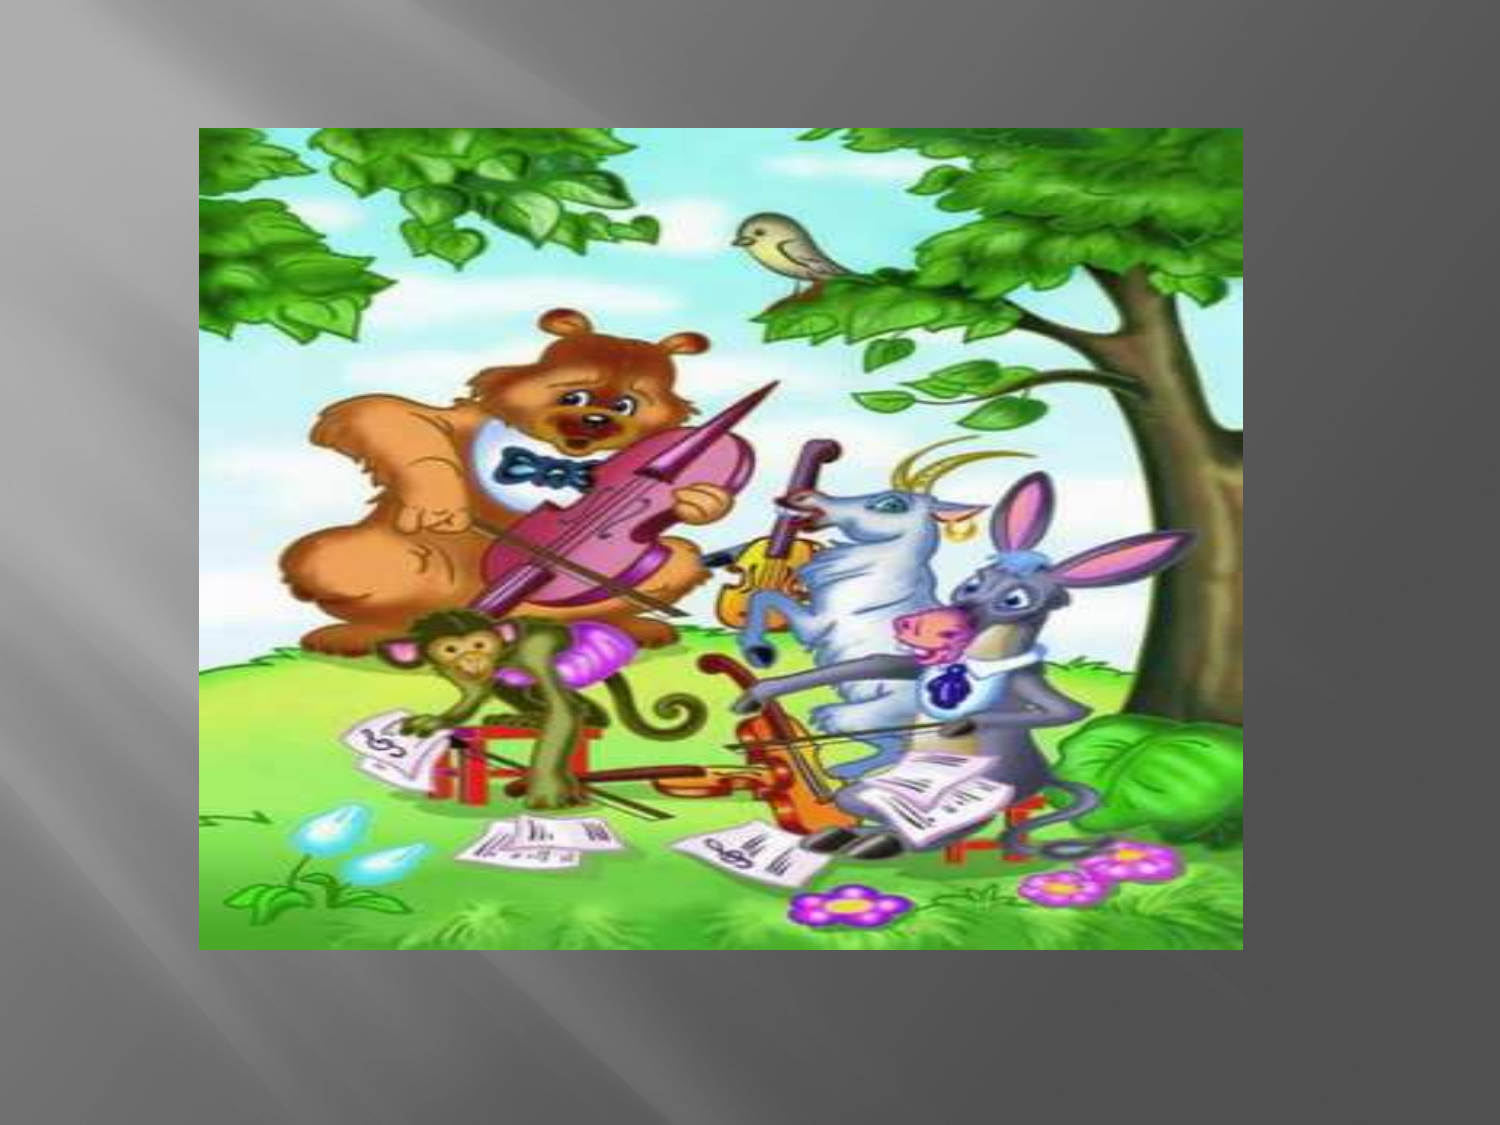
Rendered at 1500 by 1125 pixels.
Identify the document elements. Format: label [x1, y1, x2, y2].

picture [198, 128, 1243, 950]
